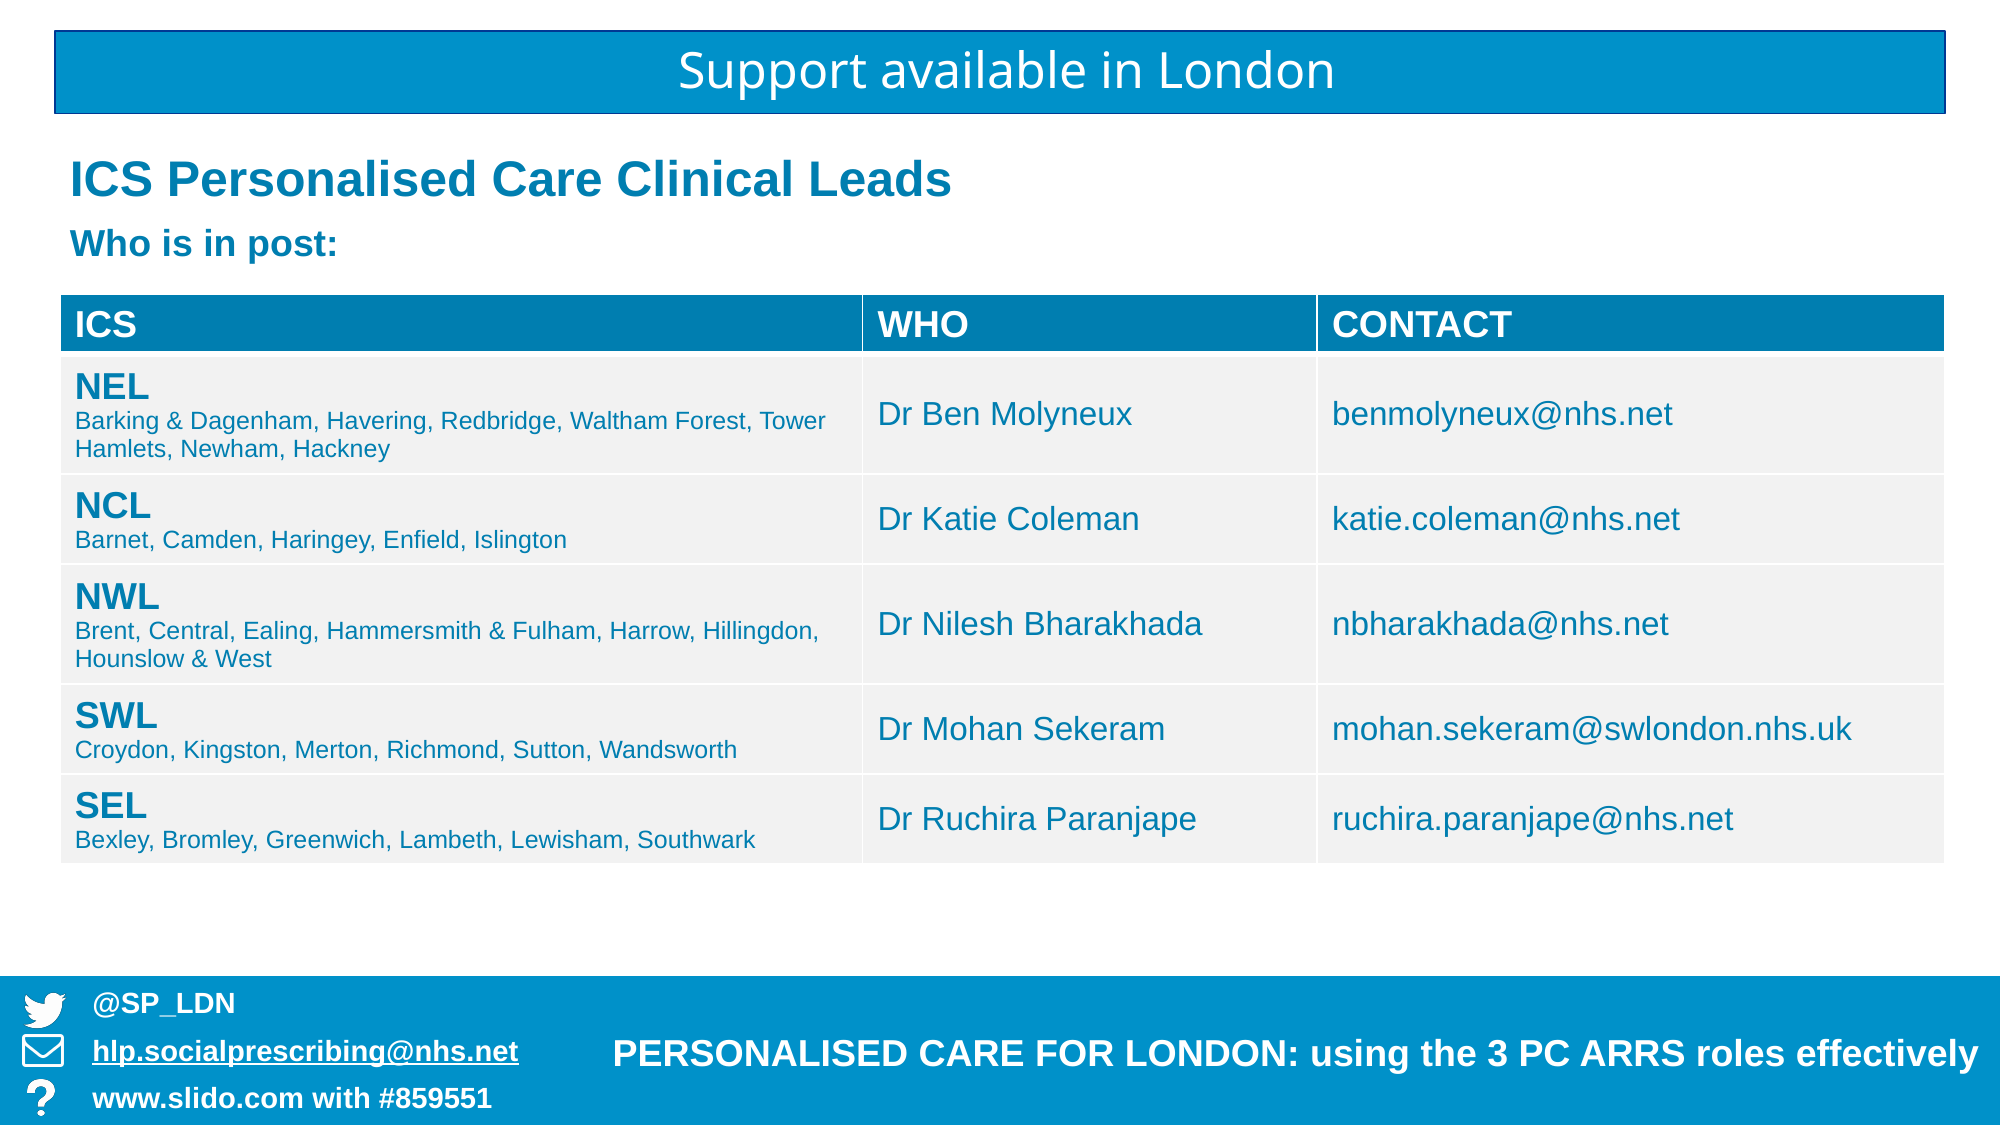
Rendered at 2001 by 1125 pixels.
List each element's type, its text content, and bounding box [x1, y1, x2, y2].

table_cell Dr Katie Coleman [863, 475, 1316, 563]
table_cell Dr Nilesh Bharakhada [863, 565, 1316, 683]
text_box PERSONALISED CARE FOR LONDON: using the 3 PC ARRS roles effectively [0, 976, 2000, 1125]
table_header ICS [61, 295, 862, 351]
table_header WHO [863, 295, 1316, 351]
table_cell SEL Bexley, Bromley, Greenwich, Lambeth, Lewisham, Southwark [61, 775, 862, 863]
table_cell nbharakhada@nhs.net [1318, 565, 1944, 683]
table_cell katie.coleman@nhs.net [1318, 475, 1944, 563]
table_cell NCL Barnet, Camden, Haringey, Enfield, Islington [61, 475, 862, 563]
table_cell Dr Mohan Sekeram [863, 685, 1316, 773]
text_box @SP_LDN hlp.socialprescribing@nhs.net www.slido.com with #859551 [77, 977, 711, 1122]
title Support available in London [54, 31, 1946, 114]
table_header CONTACT [1318, 295, 1944, 351]
table_cell Dr Ben Molyneux [863, 357, 1316, 473]
picture [28, 1080, 54, 1106]
table_cell NWL Brent, Central, Ealing, Hammersmith & Fulham, Harrow, Hillingdon, Hounslow & West [61, 565, 862, 683]
picture [23, 1035, 63, 1066]
table_cell ruchira.paranjape@nhs.net [1318, 775, 1944, 863]
table_cell mohan.sekeram@swlondon.nhs.uk [1318, 685, 1944, 773]
table_cell SWL Croydon, Kingston, Merton, Richmond, Sutton, Wandsworth [61, 685, 862, 773]
text_box ICS Personalised Care Clinical Leads Who is in post: [54, 122, 1945, 357]
picture [26, 993, 63, 1028]
table_cell benmolyneux@nhs.net [1318, 357, 1944, 473]
table_cell NEL Barking & Dagenham, Havering, Redbridge, Waltham Forest, Tower Hamlets, Newham, Hackney [61, 357, 862, 473]
table_cell Dr Ruchira Paranjape [863, 775, 1316, 863]
